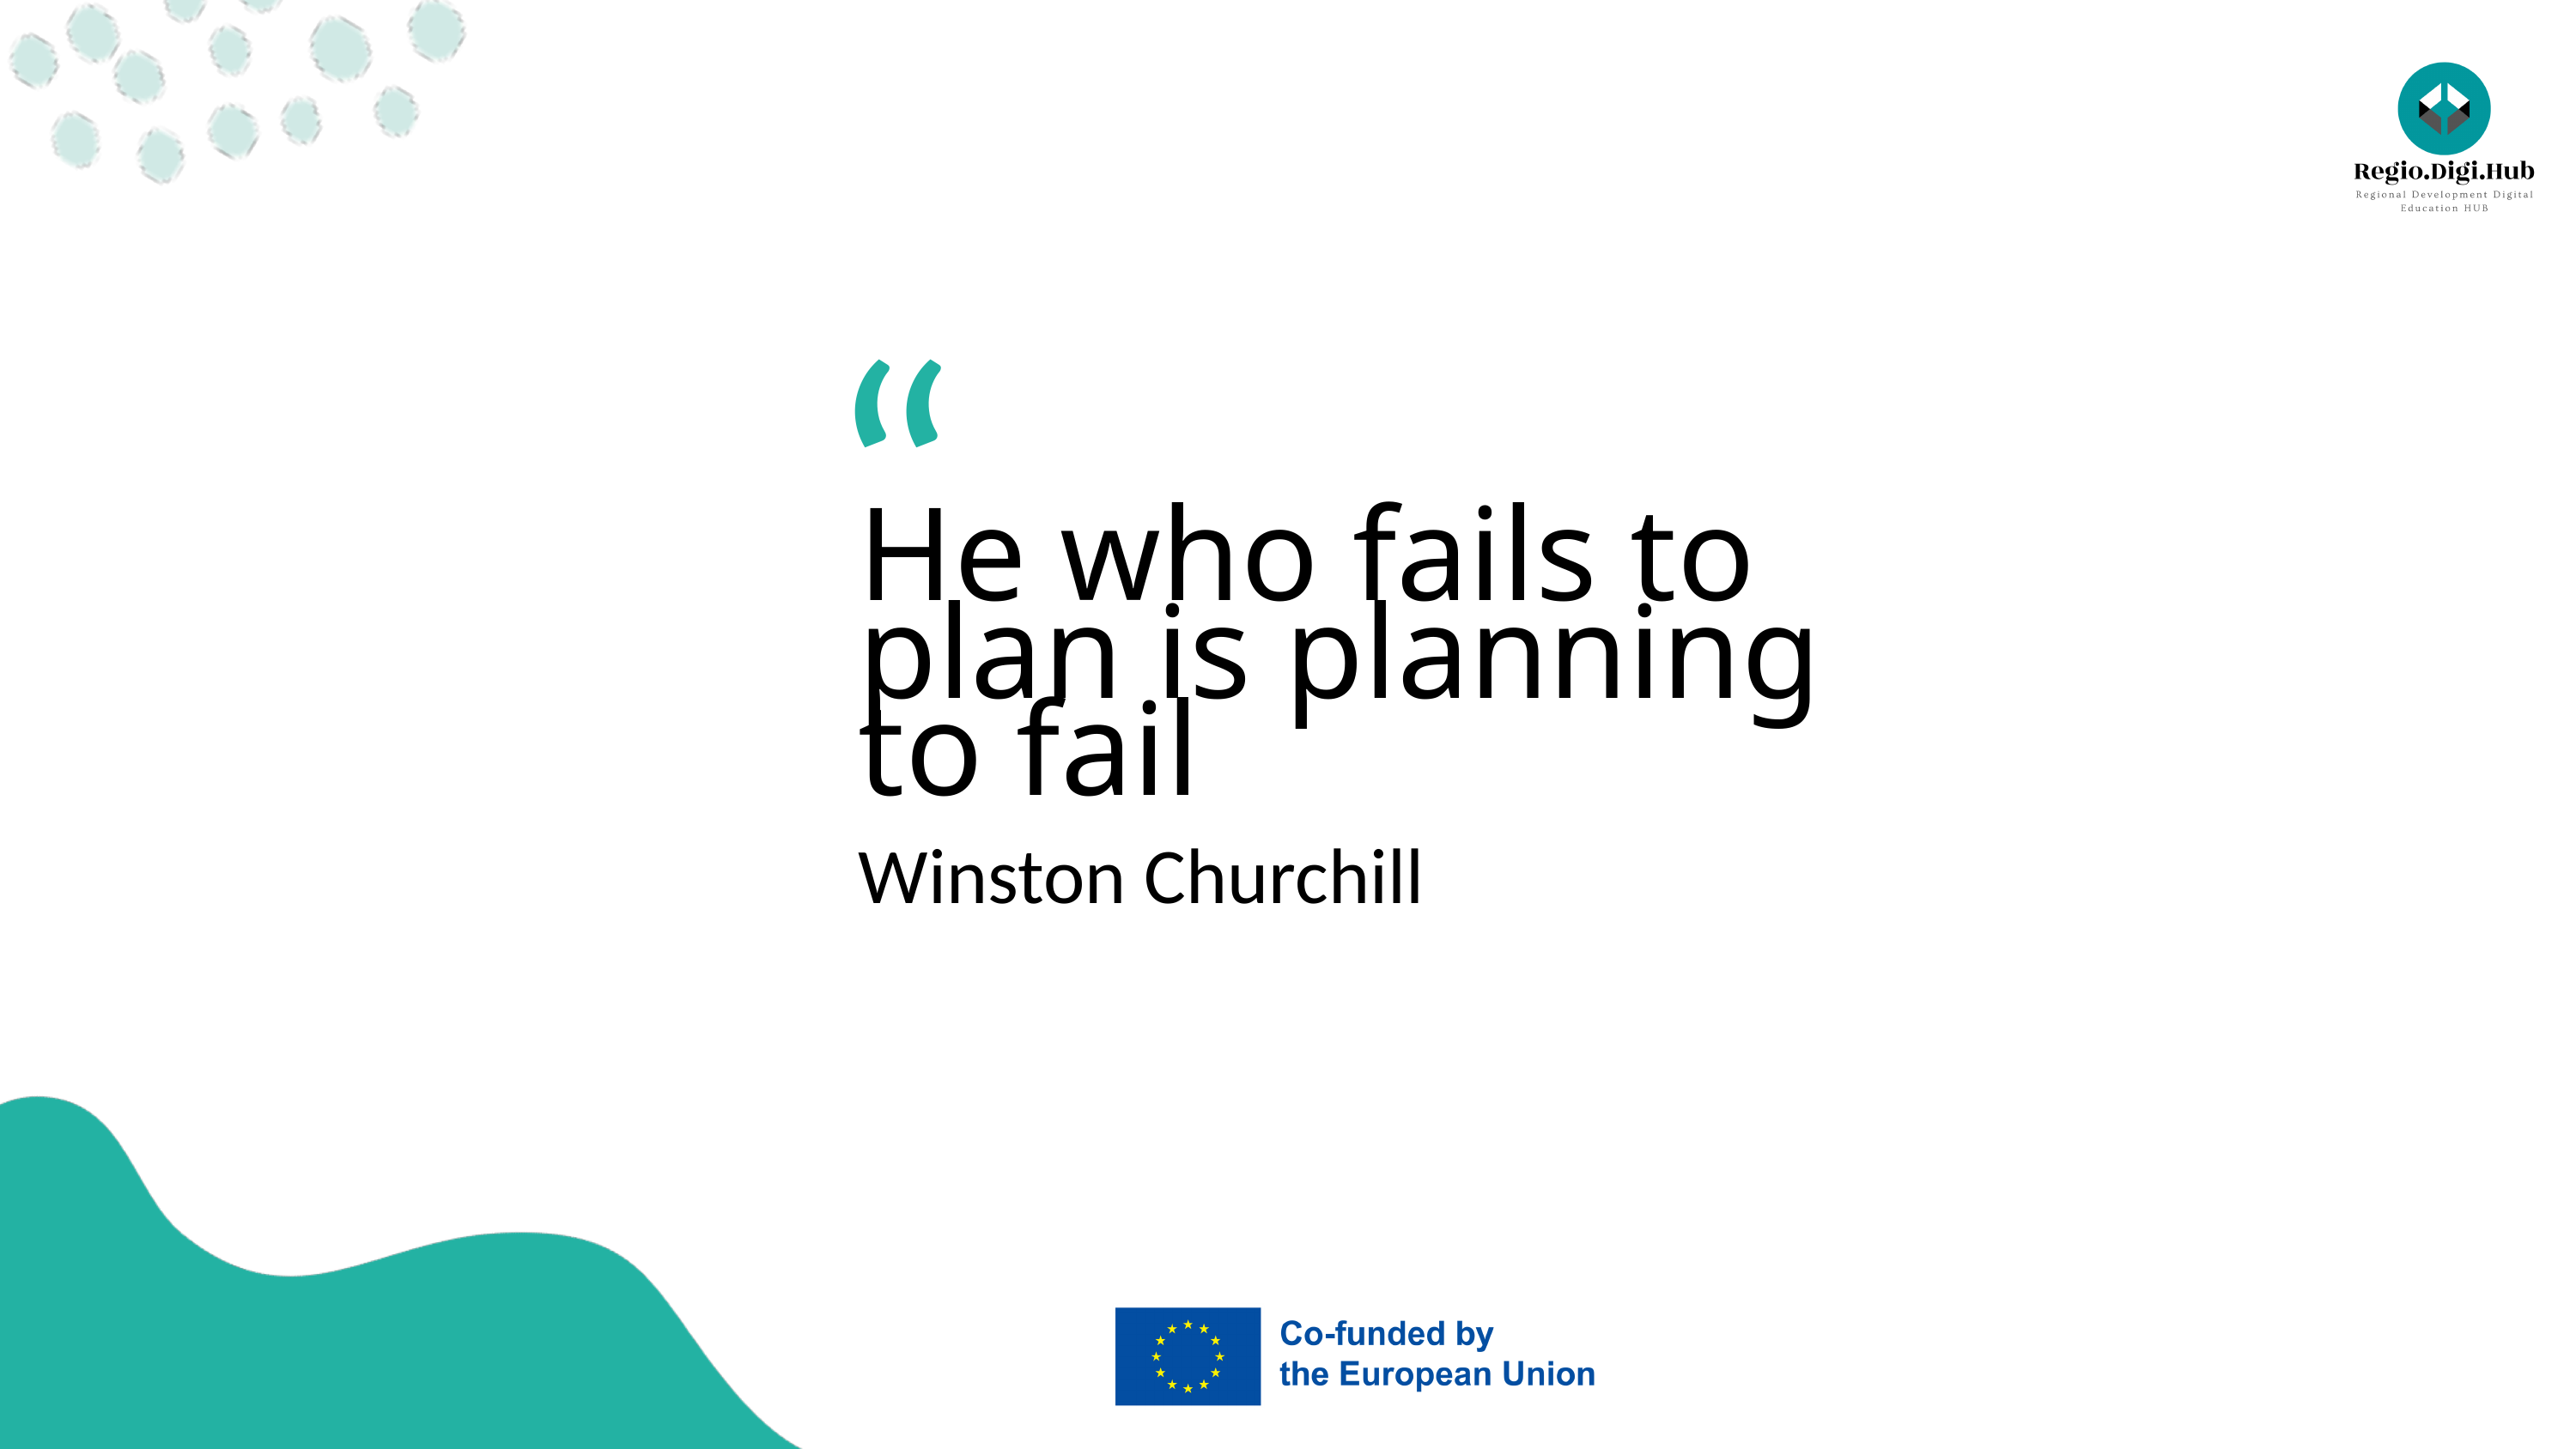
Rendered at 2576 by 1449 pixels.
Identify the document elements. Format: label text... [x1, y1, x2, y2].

picture [0, 0, 489, 306]
text_box “ [812, 264, 1026, 664]
picture [2312, 0, 2576, 264]
text_box He who fails to plan is planning to fail Winston Churchill [858, 528, 1859, 919]
picture [0, 994, 1631, 1449]
